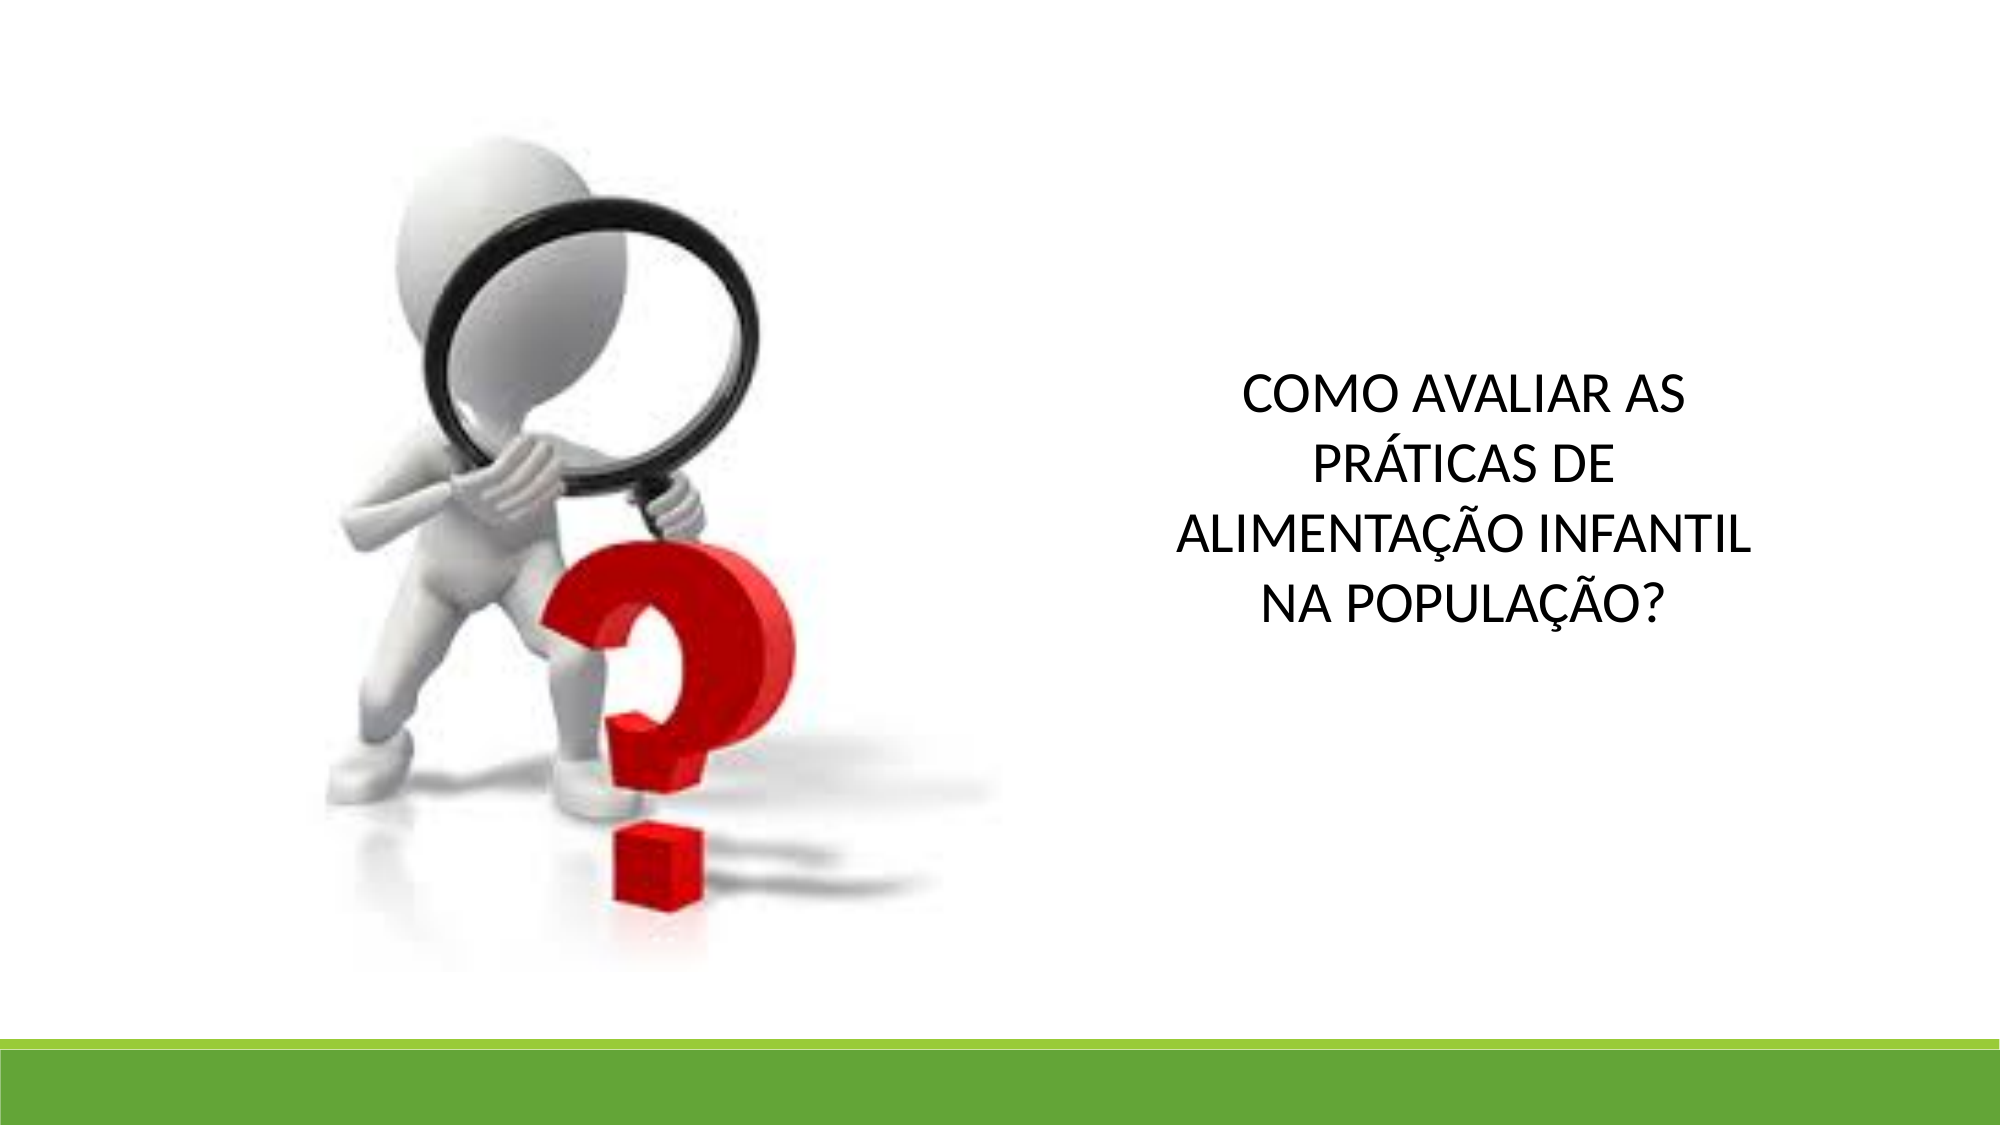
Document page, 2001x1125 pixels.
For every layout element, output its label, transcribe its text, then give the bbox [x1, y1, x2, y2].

text_box COMO AVALIAR AS PRÁTICAS DE ALIMENTAÇÃO INFANTIL NA POPULAÇÃO? [1142, 346, 1786, 642]
picture [238, 90, 1010, 972]
